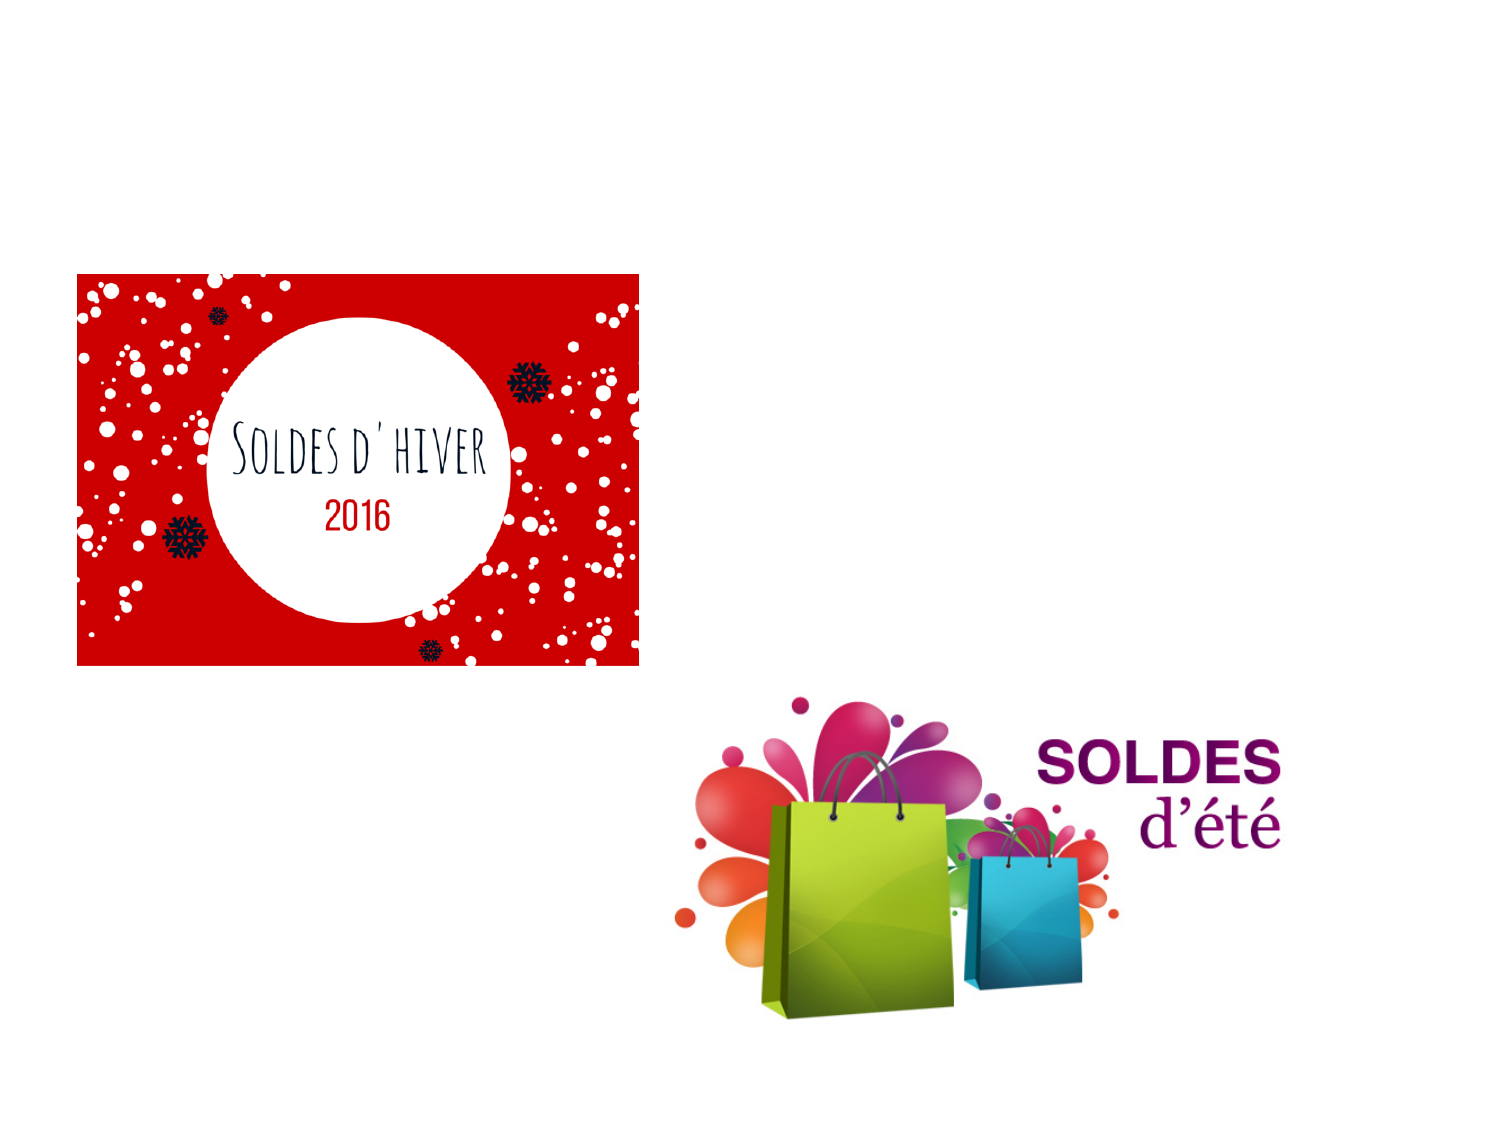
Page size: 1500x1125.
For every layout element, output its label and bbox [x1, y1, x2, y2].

picture [76, 274, 1315, 1050]
